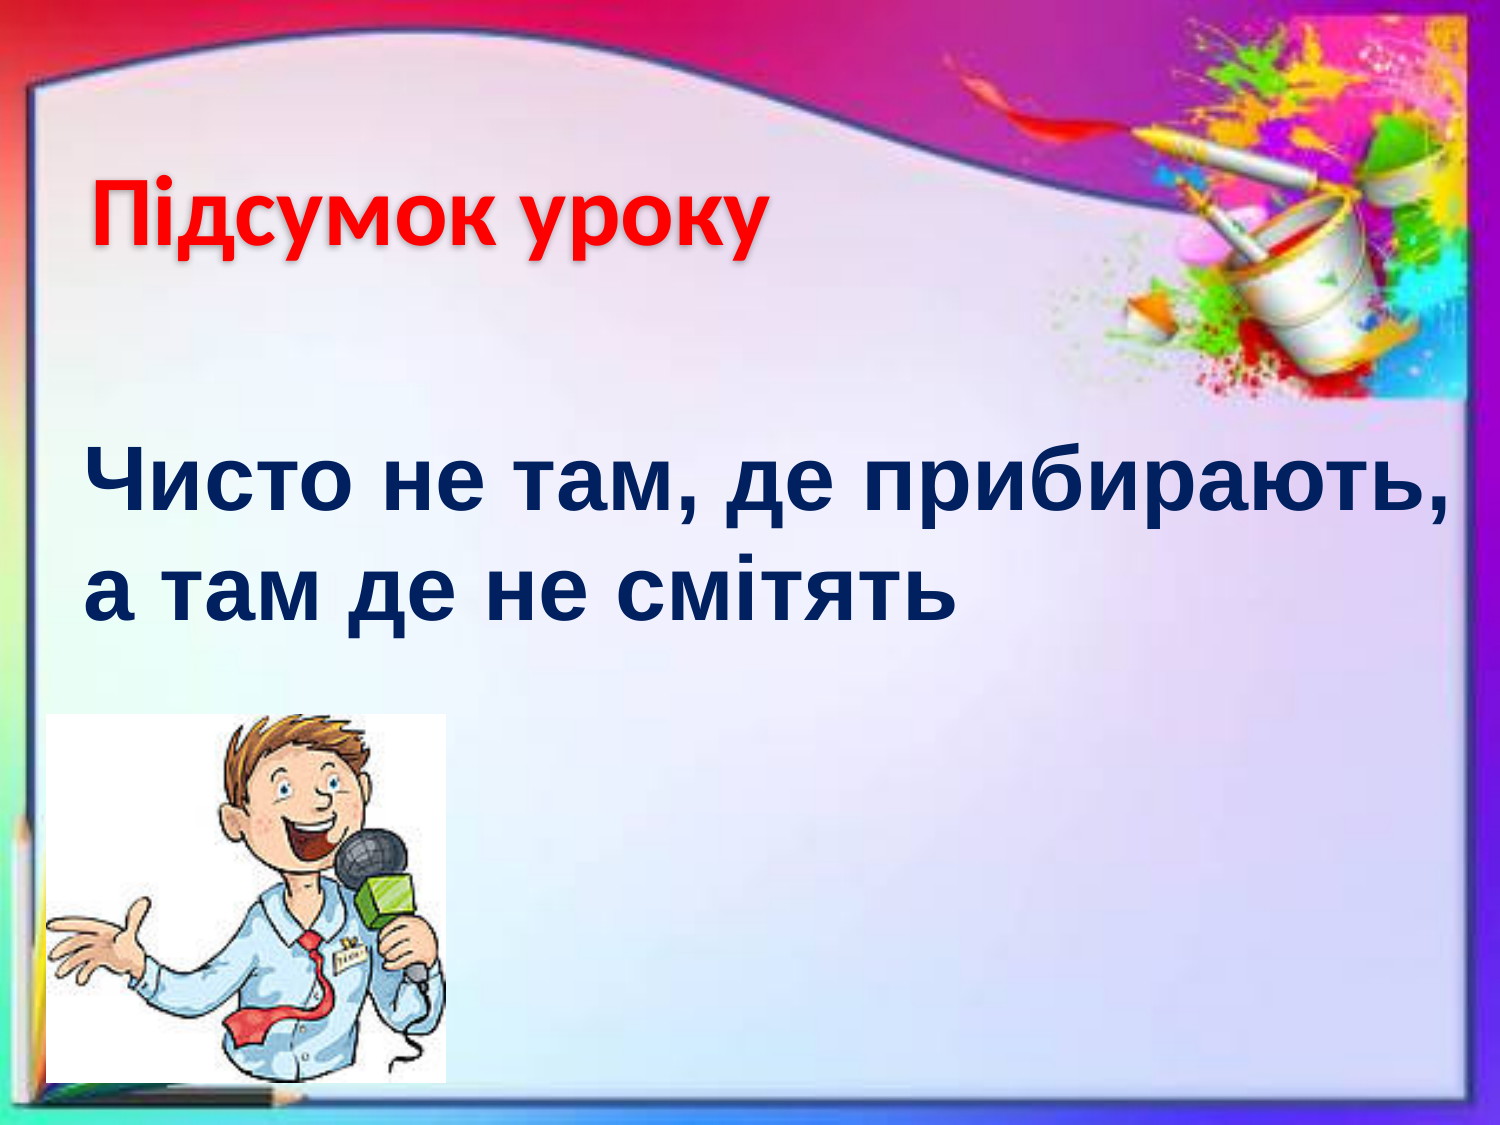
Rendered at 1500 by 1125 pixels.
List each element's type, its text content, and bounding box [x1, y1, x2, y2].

title Підсумок уроку [75, 140, 879, 270]
text_box Чисто не там, де прибирають, а там де не смітять [68, 411, 1494, 647]
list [46, 714, 446, 1084]
picture [0, 0, 1500, 1125]
